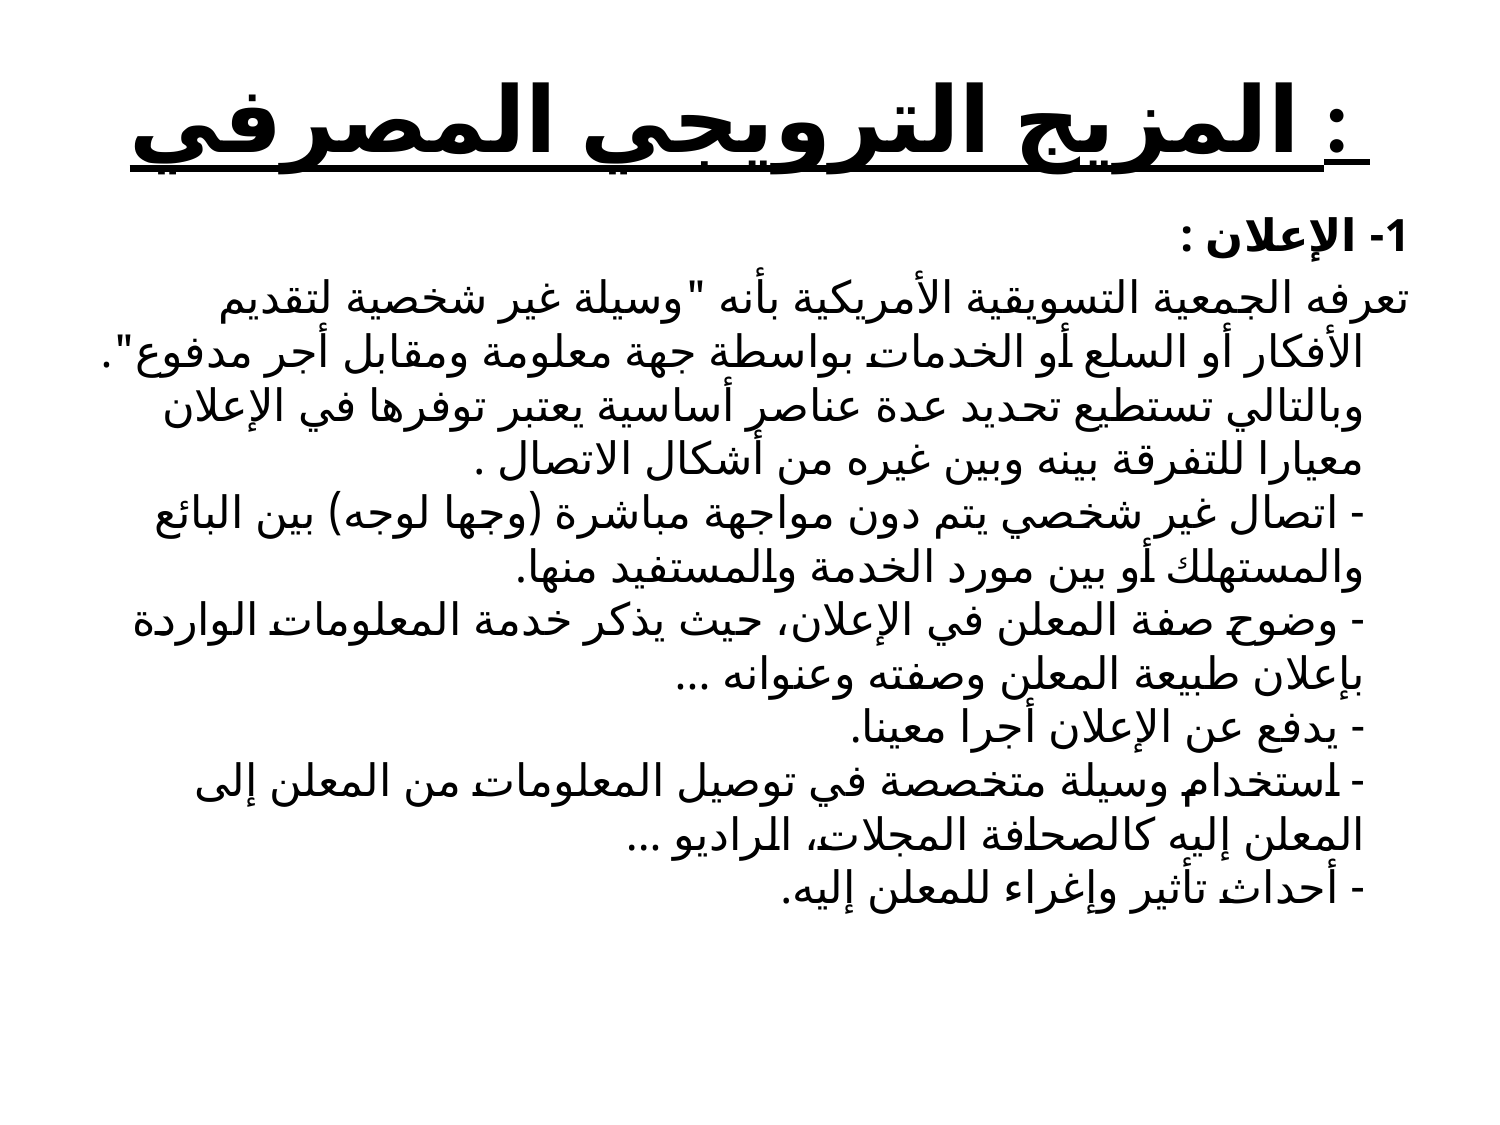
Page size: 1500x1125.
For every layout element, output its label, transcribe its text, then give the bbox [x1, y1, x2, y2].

list 1- الإعلان : تعرفه الجمعية التسويقية الأمريكية بأنه "وسيلة غير شخصية لتقديم الأفكار أو السلع أو الخدمات بواسطة جهة معلومة ومقابل أجر مدفوع". وبالتالي تستطيع تحديد عدة عناصر أساسية يعتبر توفرها في الإعلان معيارا للتفرقة بينه وبين غيره من أشكال الاتصال . - اتصال غير شخصي يتم دون مواجهة مباشرة (وجها لوجه) بين البائع والمستهلك أو بين مورد الخدمة والمستفيد منها. - وضوح صفة المعلن في الإعلان، حيث يذكر خدمة المعلومات الواردة بإعلان طبيعة المعلن وصفته وعنوانه ... - يدفع عن الإعلان أجرا معينا. - استخدام وسيلة متخصصة في توصيل المعلومات من المعلن إلى المعلن إليه كالصحافة المجلات، الراديو ... - أحداث تأثير وإغراء للمعلن إليه. [75, 199, 1425, 1005]
title المزيج الترويجي المصرفي : [75, 45, 1425, 188]
